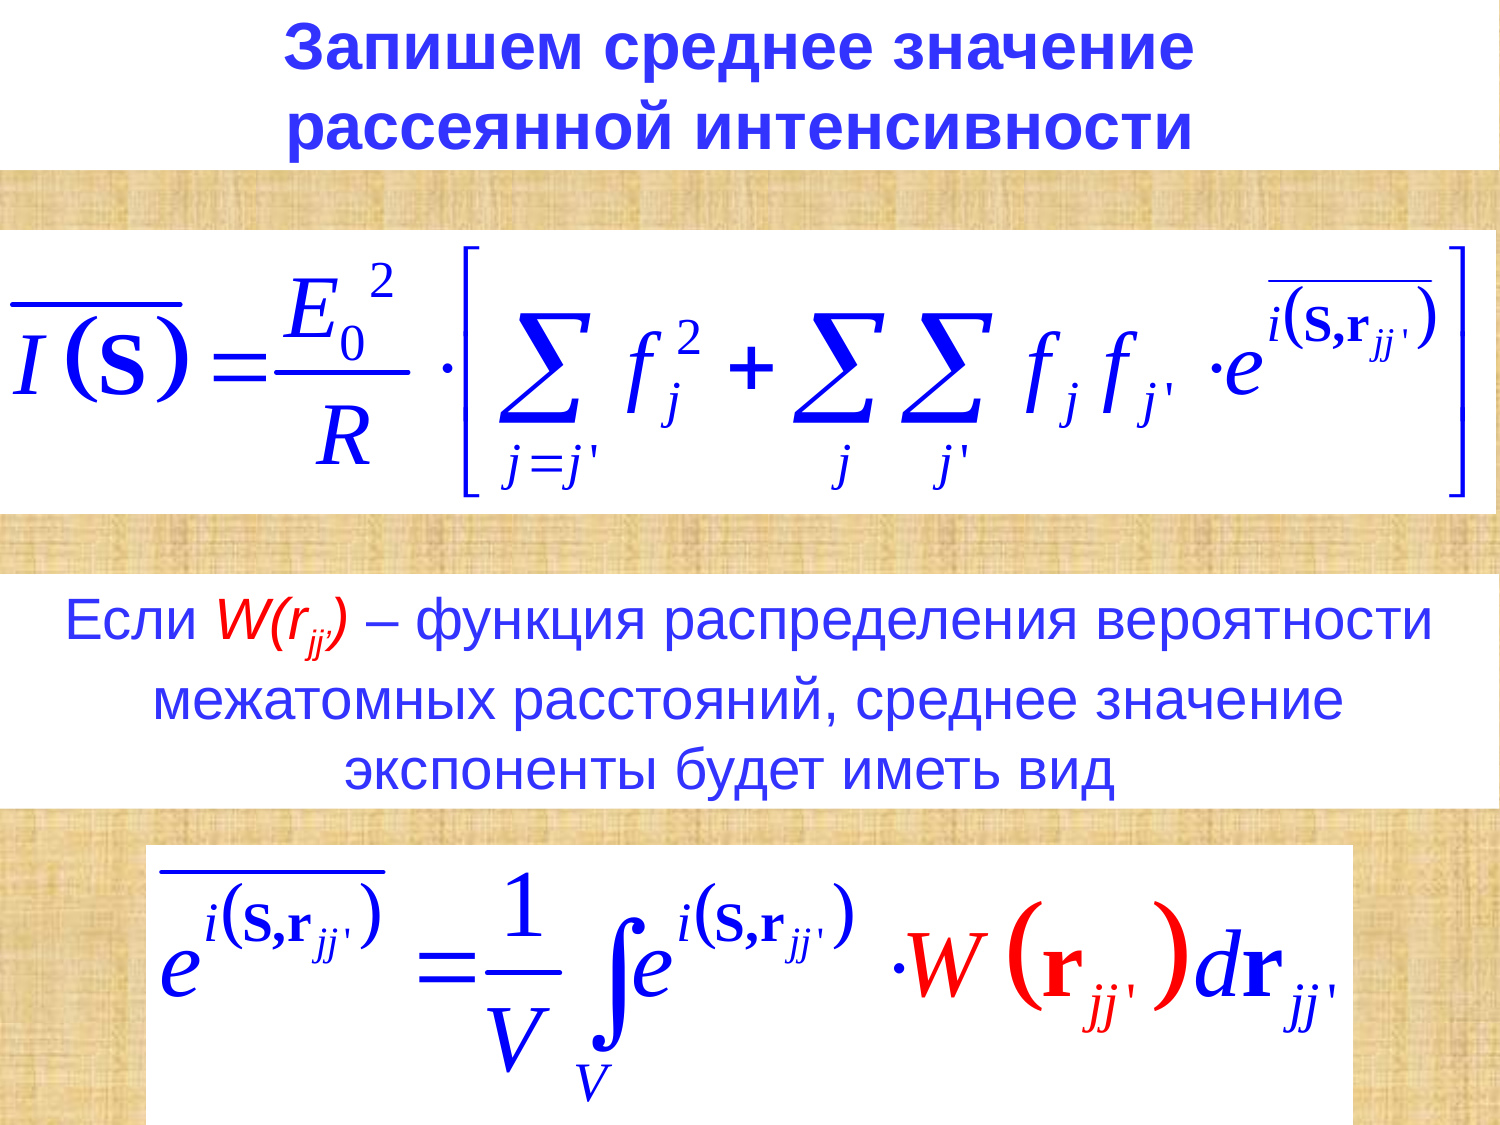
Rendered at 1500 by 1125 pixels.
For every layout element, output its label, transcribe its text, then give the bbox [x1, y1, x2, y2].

text_box Если W(rjj’) – функция распределения вероятности межатомных расстояний, среднее значение экспоненты будет иметь вид [0, 574, 1500, 809]
text_box Запишем среднее значение рассеянной интенсивности [0, 0, 1500, 171]
picture [0, 171, 1500, 574]
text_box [0, 230, 1497, 514]
picture [0, 809, 1500, 1125]
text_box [145, 844, 1354, 1125]
